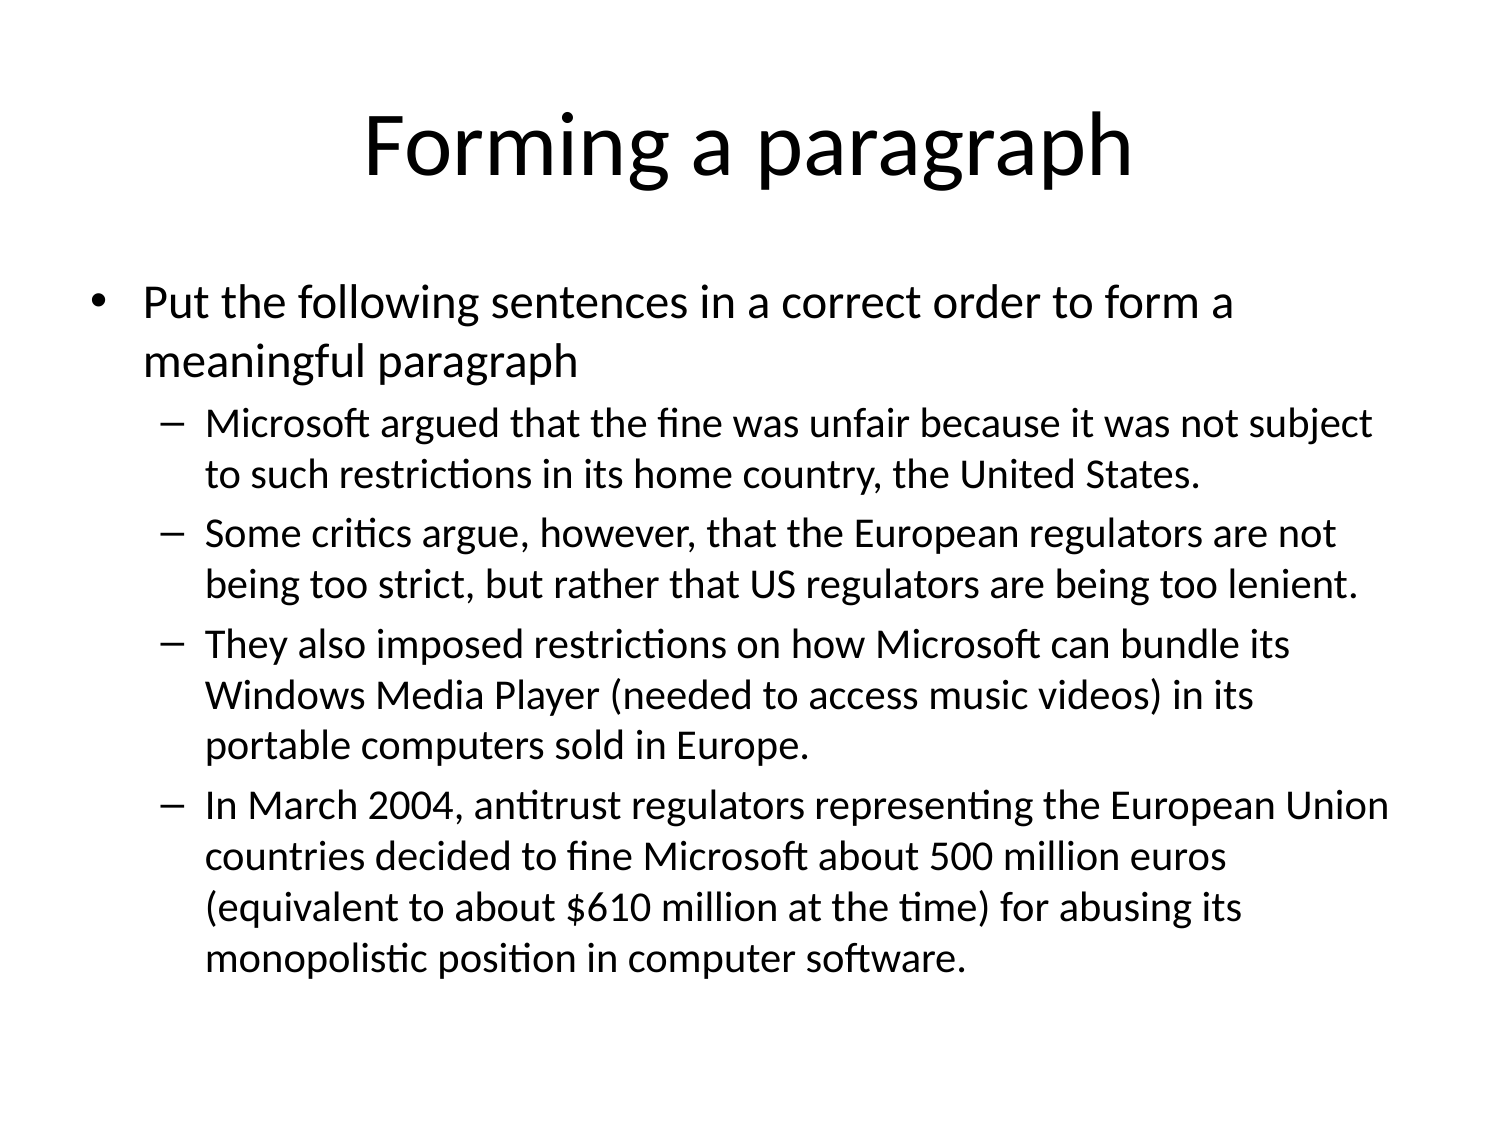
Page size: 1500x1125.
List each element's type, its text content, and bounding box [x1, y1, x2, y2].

list Put the following sentences in a correct order to form a meaningful paragraph Microsoft argued that the fine was unfair because it was not subject to such restrictions in its home country, the United States. Some critics argue, however, that the European regulators are not being too strict, but rather that US regulators are being too lenient. They also imposed restrictions on how Microsoft can bundle its Windows Media Player (needed to access music videos) in its portable computers sold in Europe. In March 2004, antitrust regulators representing the European Union countries decided to fine Microsoft about 500 million euros (equivalent to about $610 million at the time) for abusing its monopolistic position in computer software. [75, 262, 1425, 1005]
title Forming a paragraph [75, 45, 1425, 233]
